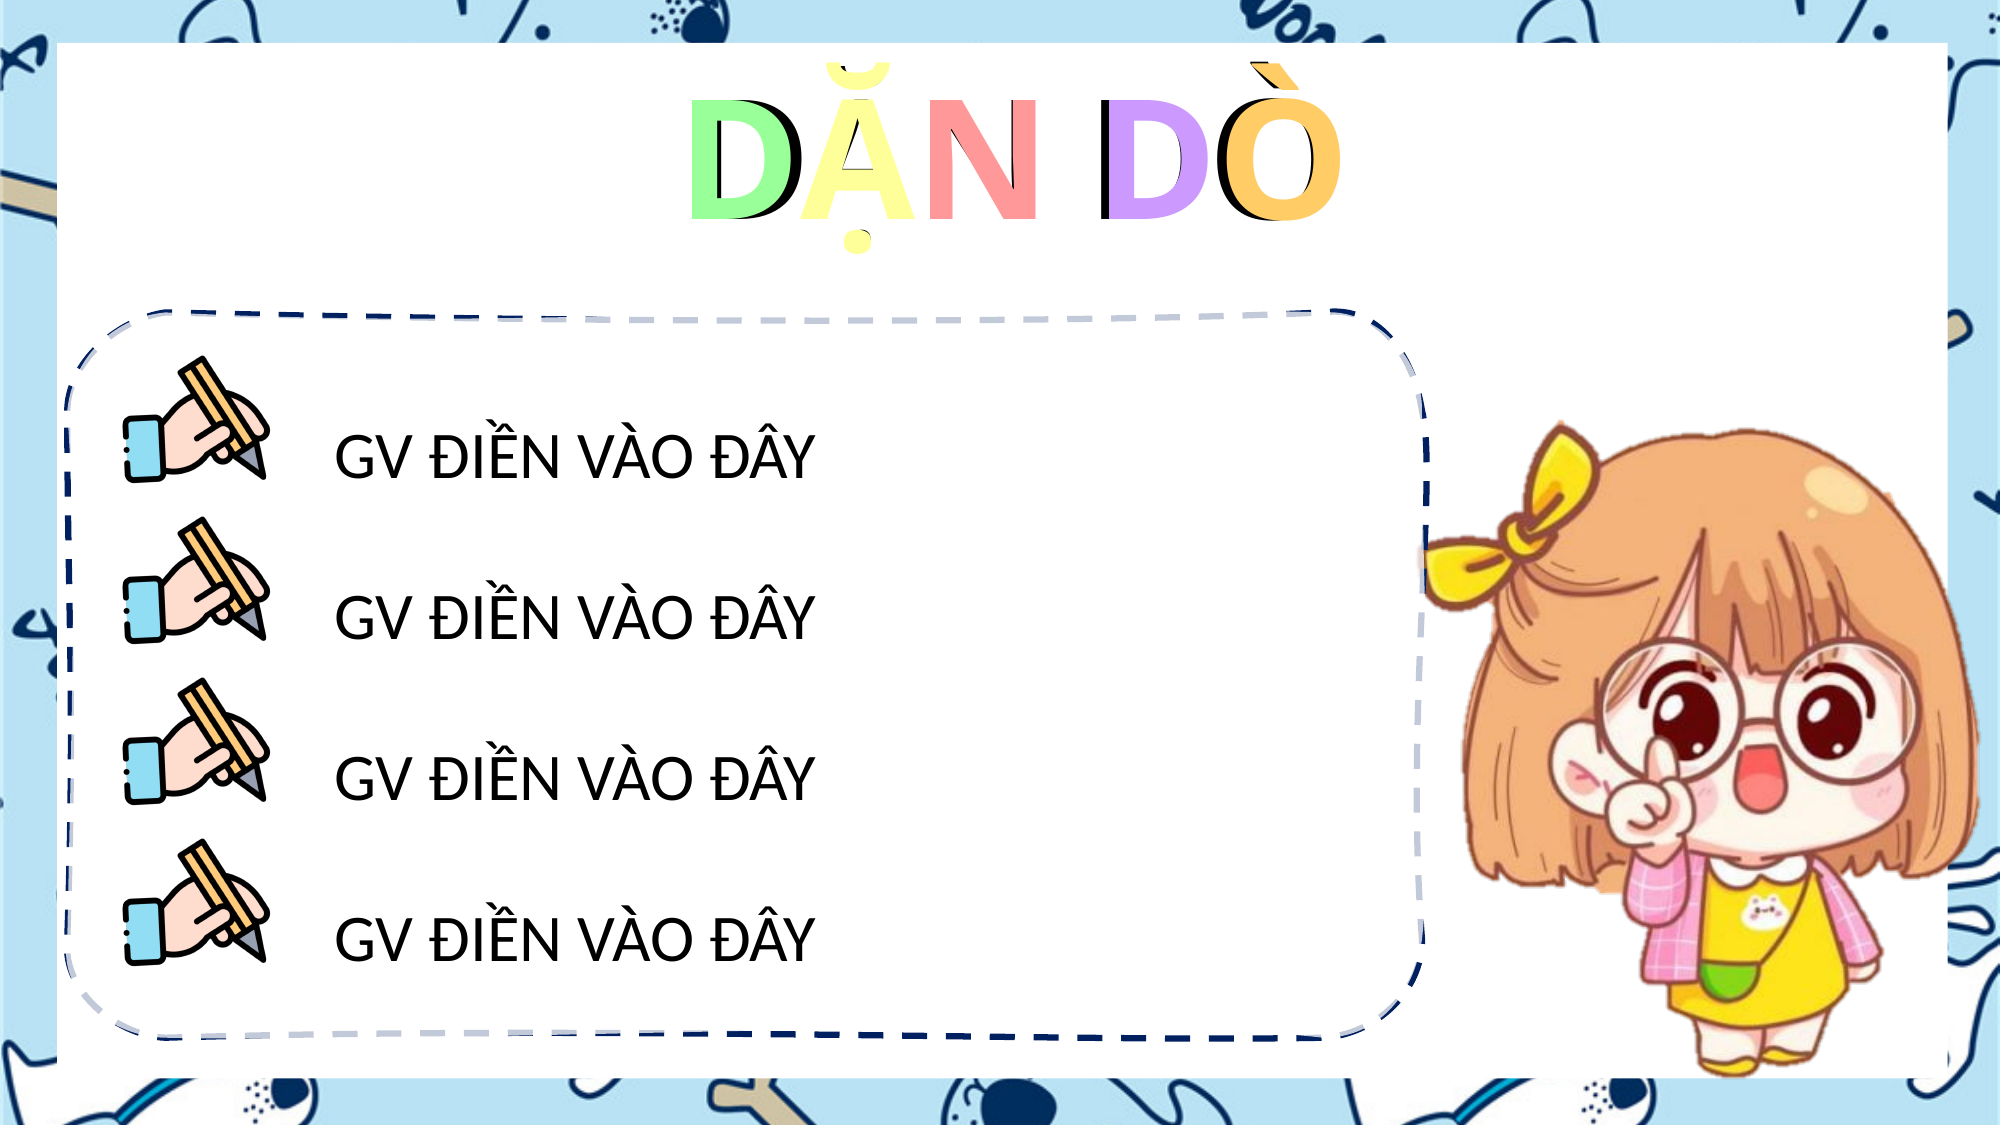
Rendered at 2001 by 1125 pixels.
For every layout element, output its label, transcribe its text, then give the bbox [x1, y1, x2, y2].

text_box GV ĐIỀN VÀO ĐÂY [319, 525, 1408, 660]
text_box [65, 308, 1411, 1040]
picture [0, 0, 2000, 1125]
text_box GV ĐIỀN VÀO ĐÂY [319, 847, 1408, 982]
text_box GV ĐIỀN VÀO ĐÂY [319, 364, 1854, 499]
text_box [605, 45, 1423, 263]
text_box GV ĐIỀN VÀO ĐÂY [319, 686, 1408, 821]
